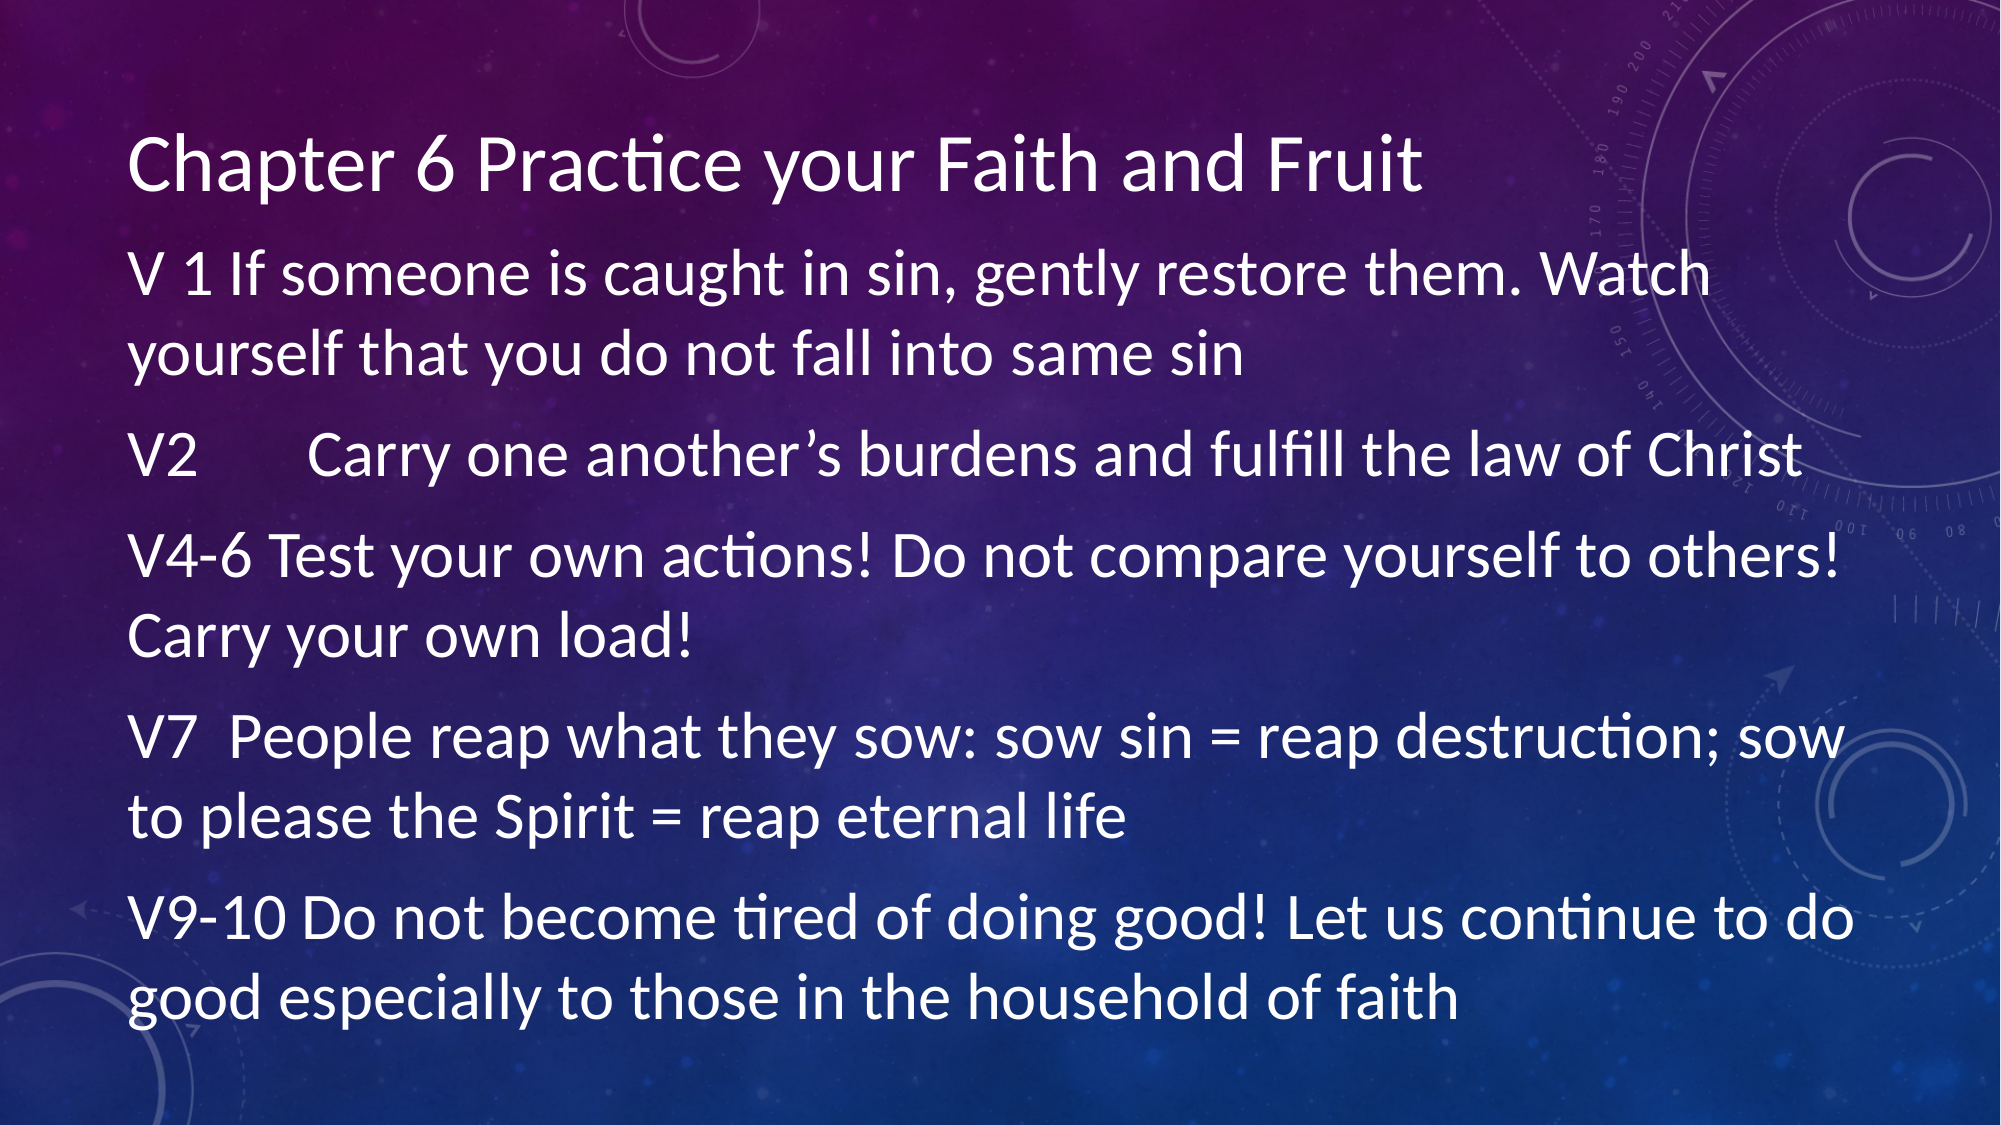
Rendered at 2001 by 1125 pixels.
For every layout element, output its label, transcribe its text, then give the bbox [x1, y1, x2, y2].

picture [0, 0, 2001, 1125]
list Chapter 6 Practice your Faith and Fruit V 1 If someone is caught in sin, gently restore them. Watch yourself that you do not fall into same sin V2 Carry one another’s burdens and fulfill the law of Christ V4-6 Test your own actions! Do not compare yourself to others! Carry your own load! V7 People reap what they sow: sow sin = reap destruction; sow to please the Spirit = reap eternal life V9-10 Do not become tired of doing good! Let us continue to do good especially to those in the household of faith [112, 100, 1893, 1055]
